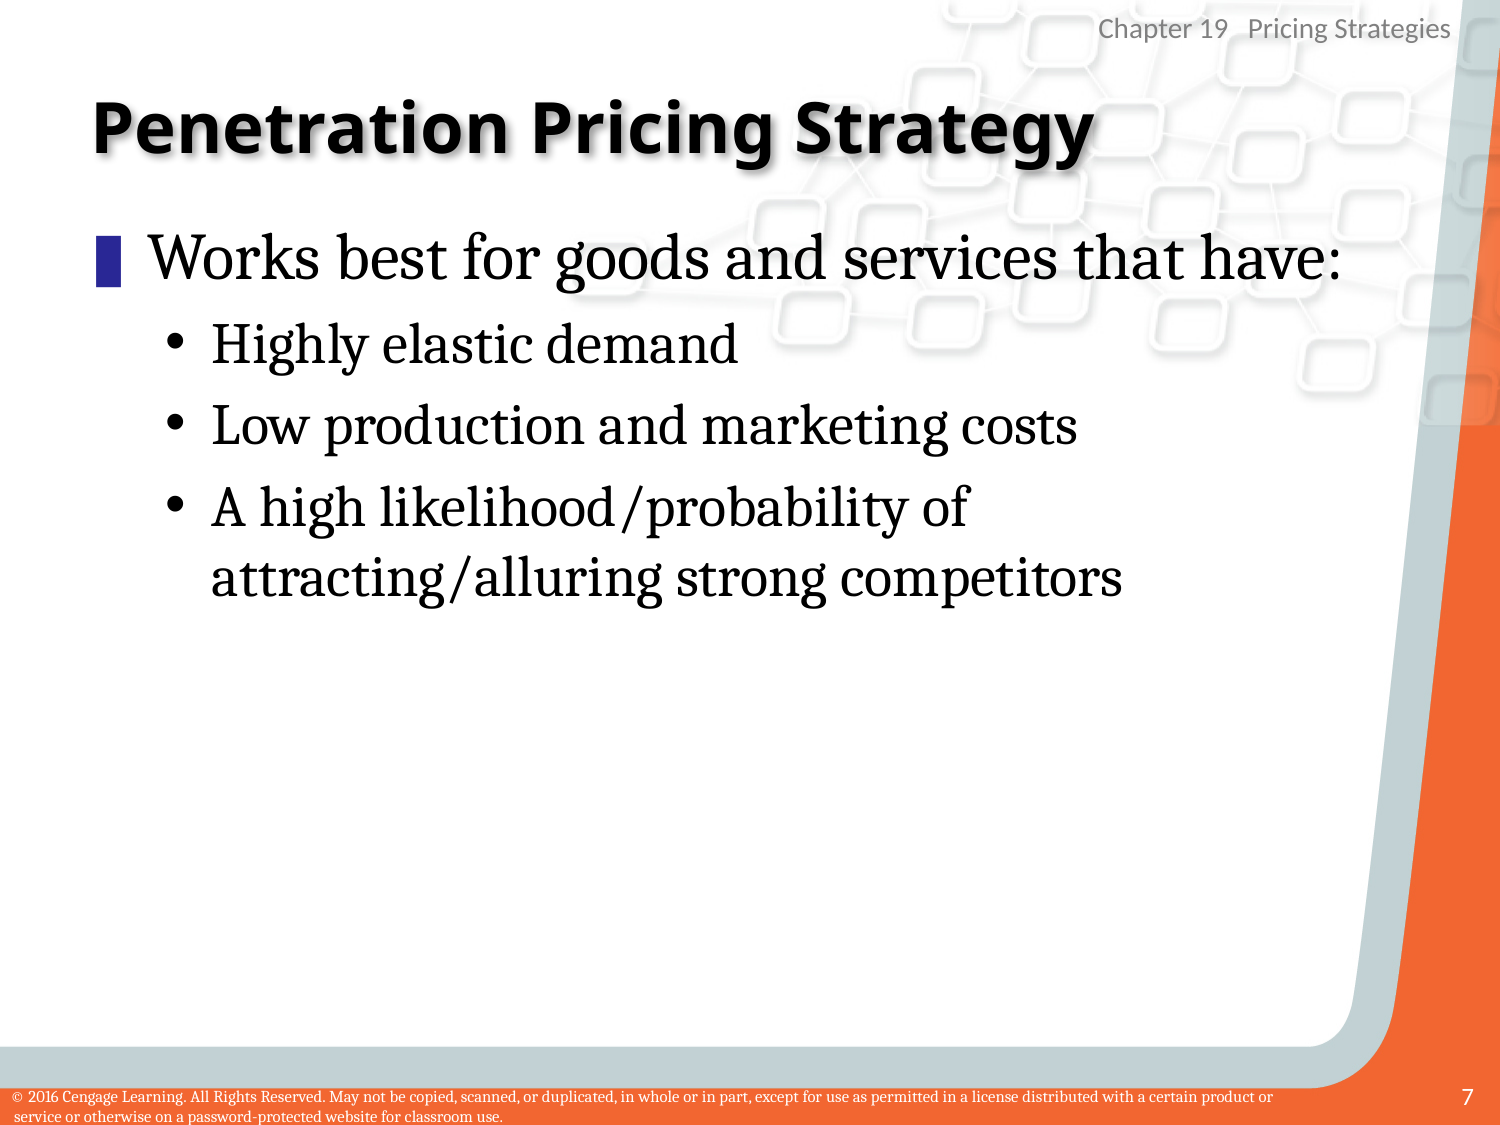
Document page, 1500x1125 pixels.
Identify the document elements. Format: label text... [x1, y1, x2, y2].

title Penetration Pricing Strategy [75, 45, 1425, 205]
picture [0, 0, 1500, 1125]
list Works best for goods and services that have: Highly elastic demand Low production and marketing costs A high likelihood/probability of attracting/alluring strong competitors [75, 205, 1425, 980]
slide_number 7 [1139, 1065, 1490, 1125]
